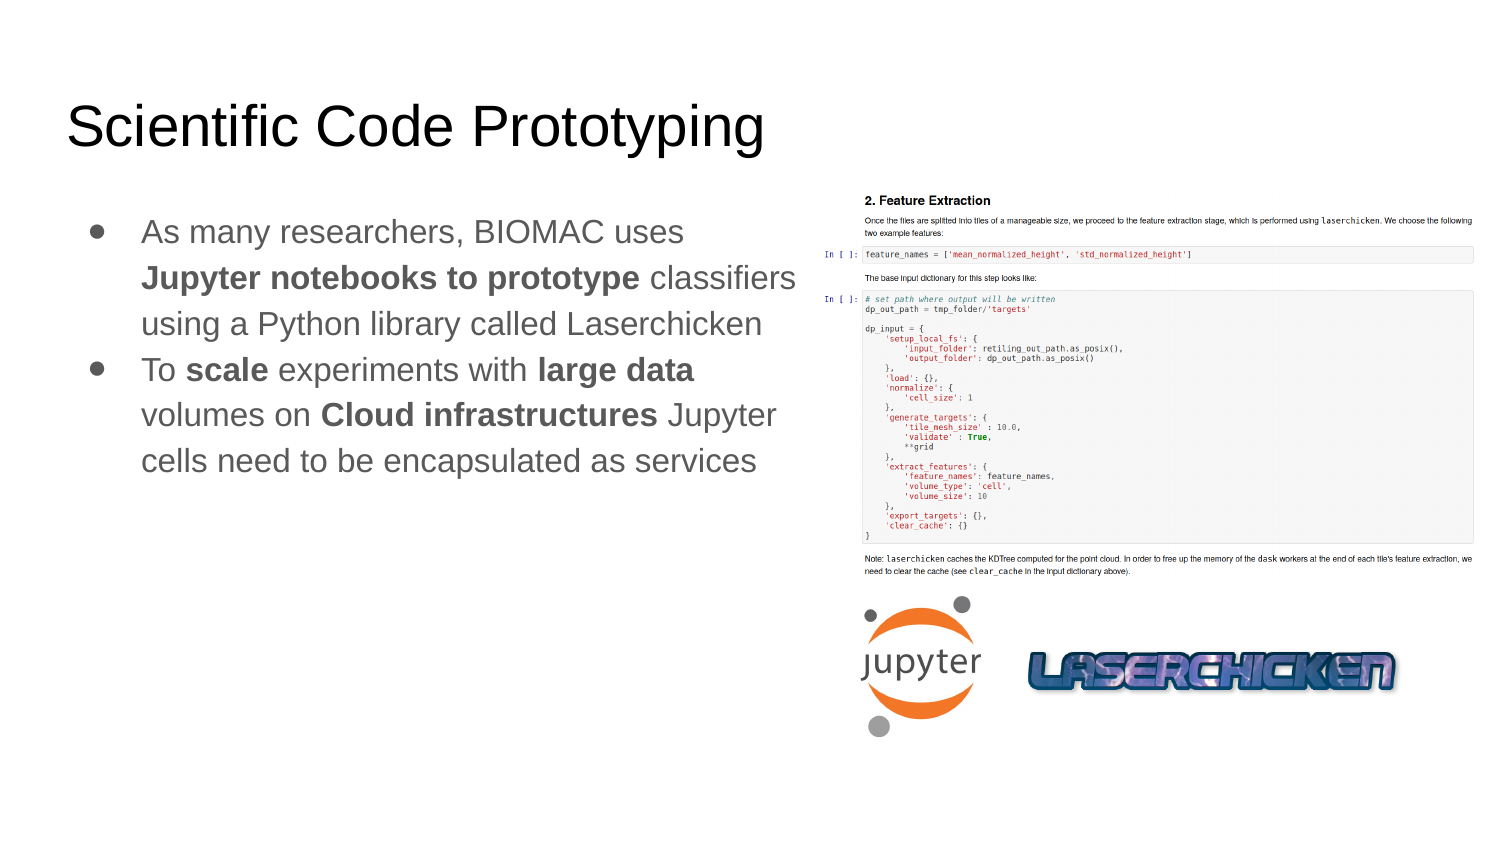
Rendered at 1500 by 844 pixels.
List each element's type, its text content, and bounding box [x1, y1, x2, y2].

picture [1020, 643, 1408, 702]
title Scientific Code Prototyping [51, 72, 1449, 167]
picture [820, 188, 1476, 580]
picture [858, 594, 983, 738]
list As many researchers, BIOMAC uses Jupyter notebooks to prototype classifiers using a Python library called Laserchicken To scale experiments with large data volumes on Cloud infrastructures Jupyter cells need to be encapsulated as services [51, 189, 821, 750]
